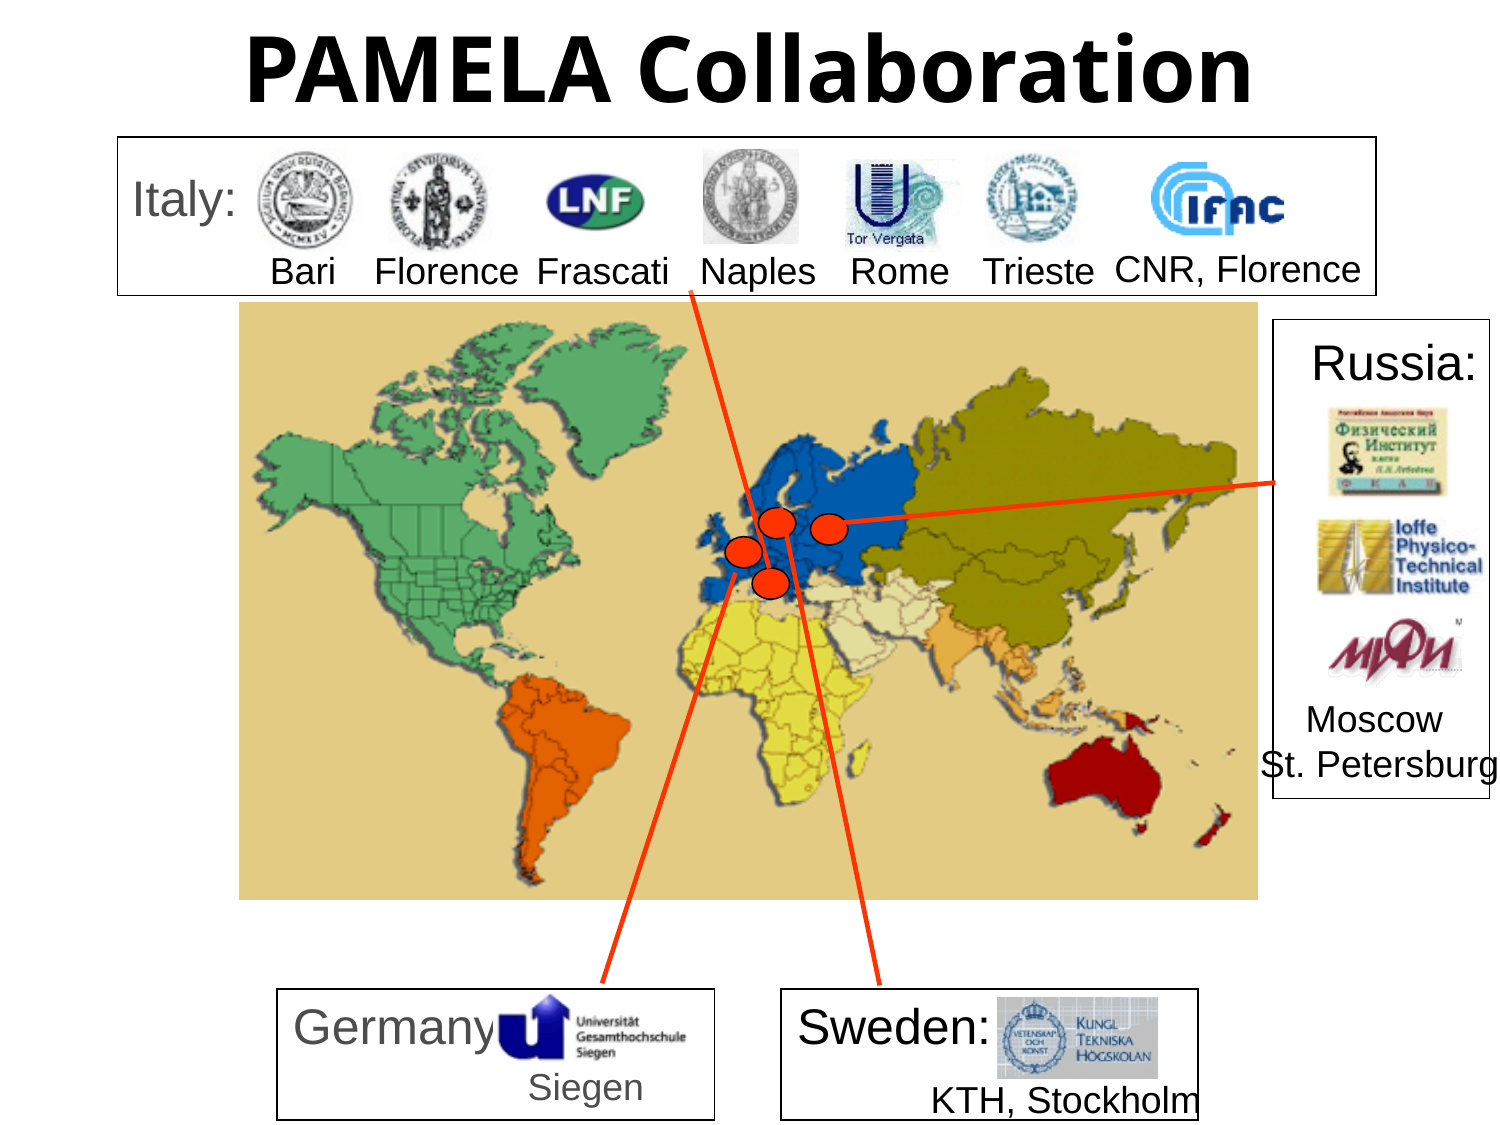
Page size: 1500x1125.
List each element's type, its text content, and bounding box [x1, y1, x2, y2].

picture [239, 302, 1258, 901]
title PAMELA Collaboration [74, 0, 1426, 160]
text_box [780, 986, 1218, 1125]
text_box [116, 136, 1379, 301]
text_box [1243, 319, 1500, 799]
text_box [276, 986, 715, 1121]
